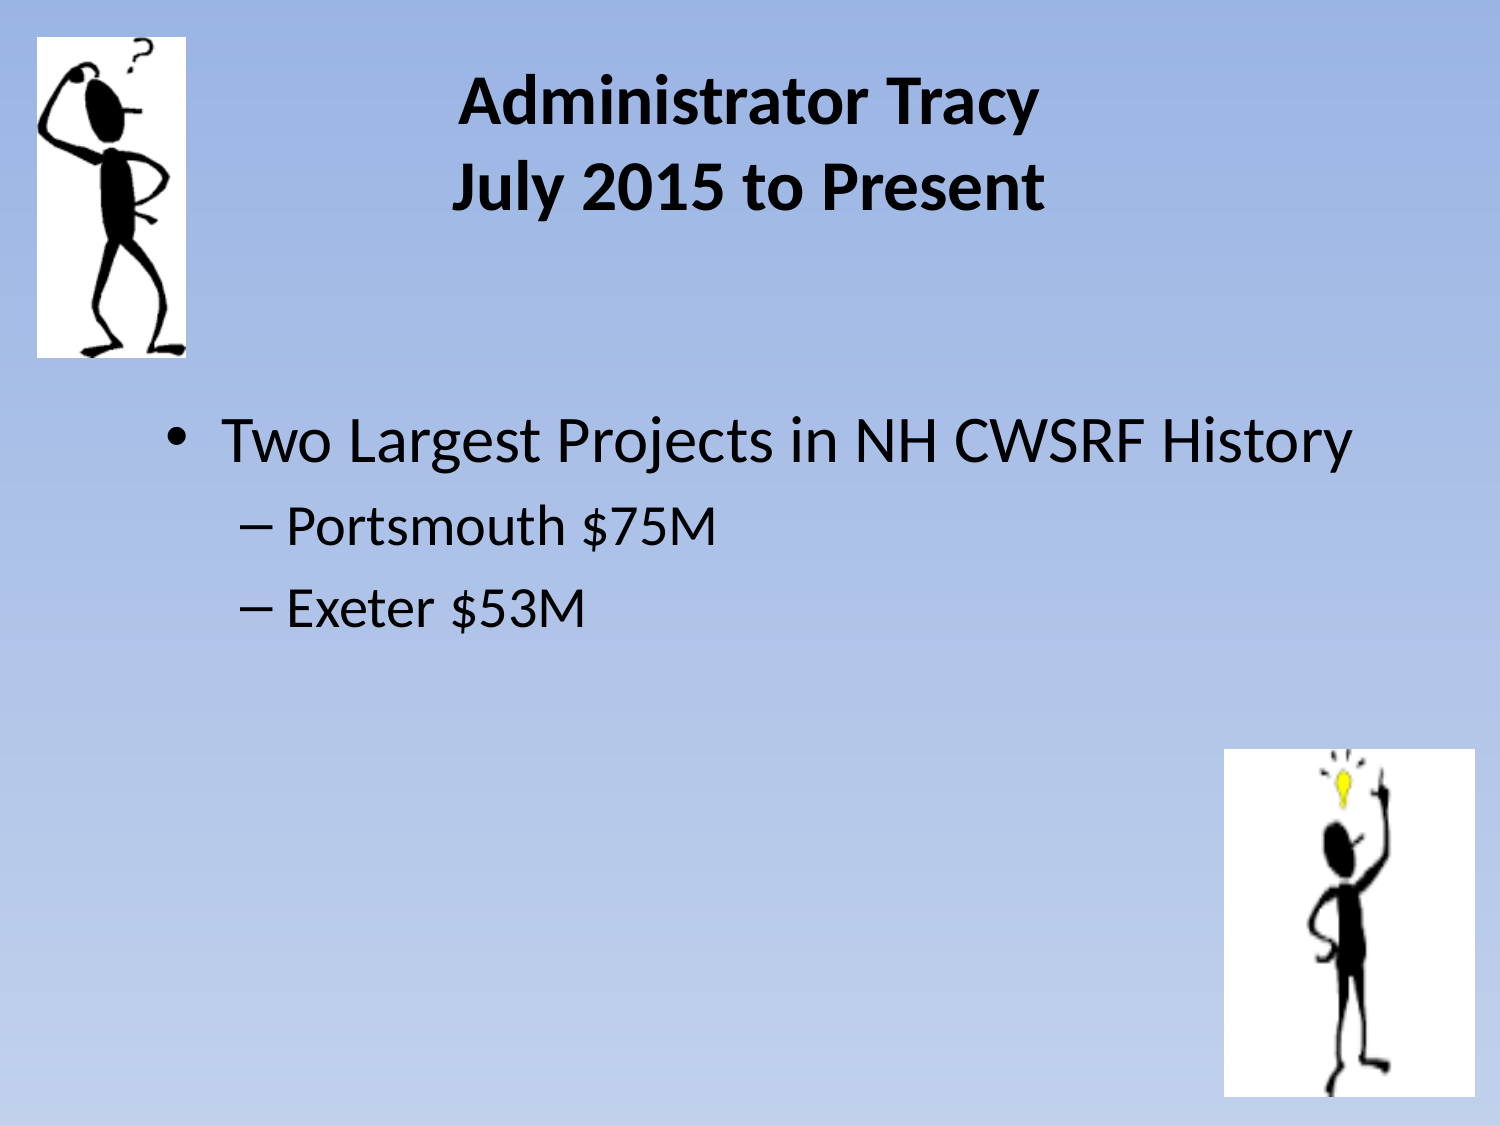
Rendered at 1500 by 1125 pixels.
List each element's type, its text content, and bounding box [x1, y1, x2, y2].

picture [1224, 749, 1476, 1098]
picture [37, 37, 187, 358]
list Two Largest Projects in NH CWSRF History Portsmouth $75M Exeter $53M [150, 295, 1500, 1038]
title Administrator Tracy July 2015 to Present [190, 45, 1425, 233]
